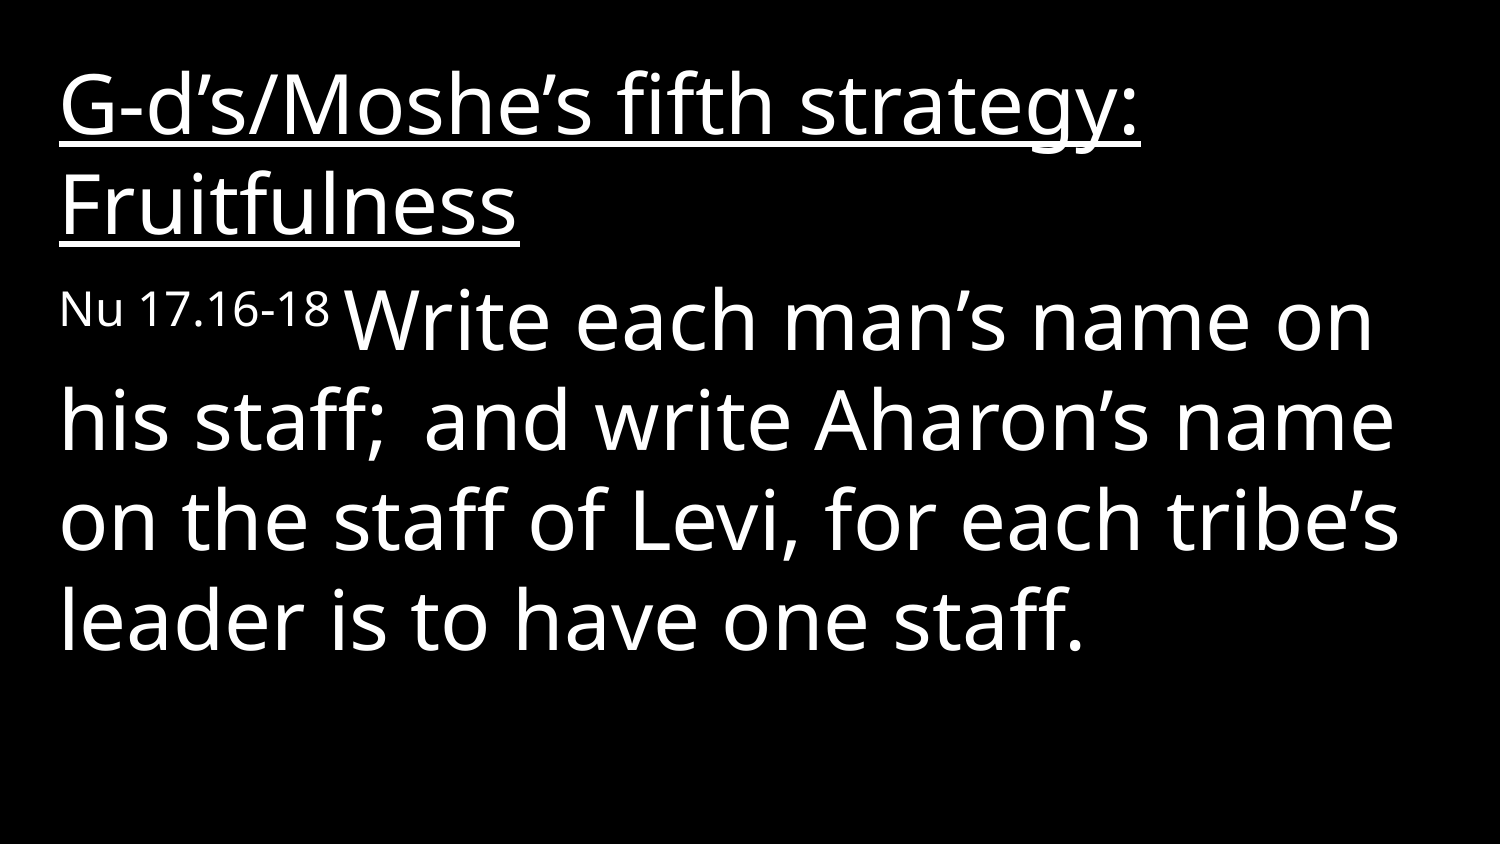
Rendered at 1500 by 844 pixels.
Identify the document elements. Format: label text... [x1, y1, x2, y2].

list G-d’s/Moshe’s fifth strategy: Fruitfulness Nu 17.16-18 Write each man’s name on his staff; and write Aharon’s name on the staff of Levi, for each tribe’s leader is to have one staff. [50, 46, 1425, 810]
